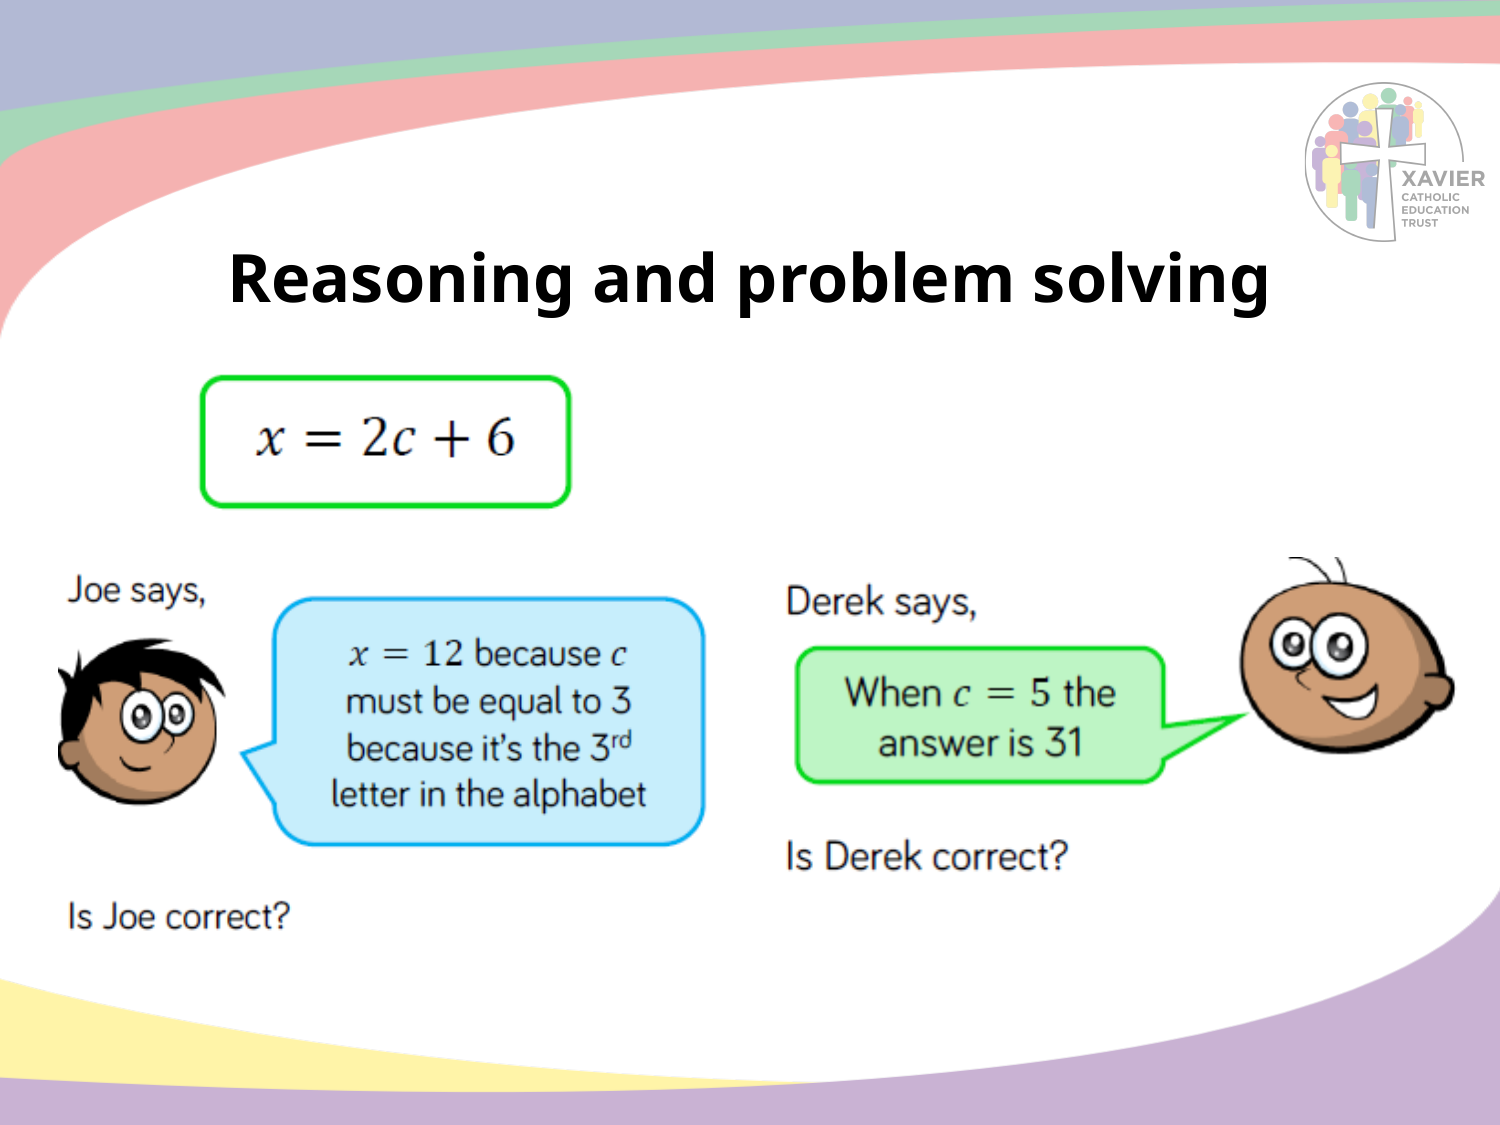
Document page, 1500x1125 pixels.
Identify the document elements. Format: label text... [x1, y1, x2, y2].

title Reasoning and problem solving [112, 184, 1388, 325]
picture [771, 557, 1465, 894]
picture [58, 359, 721, 960]
